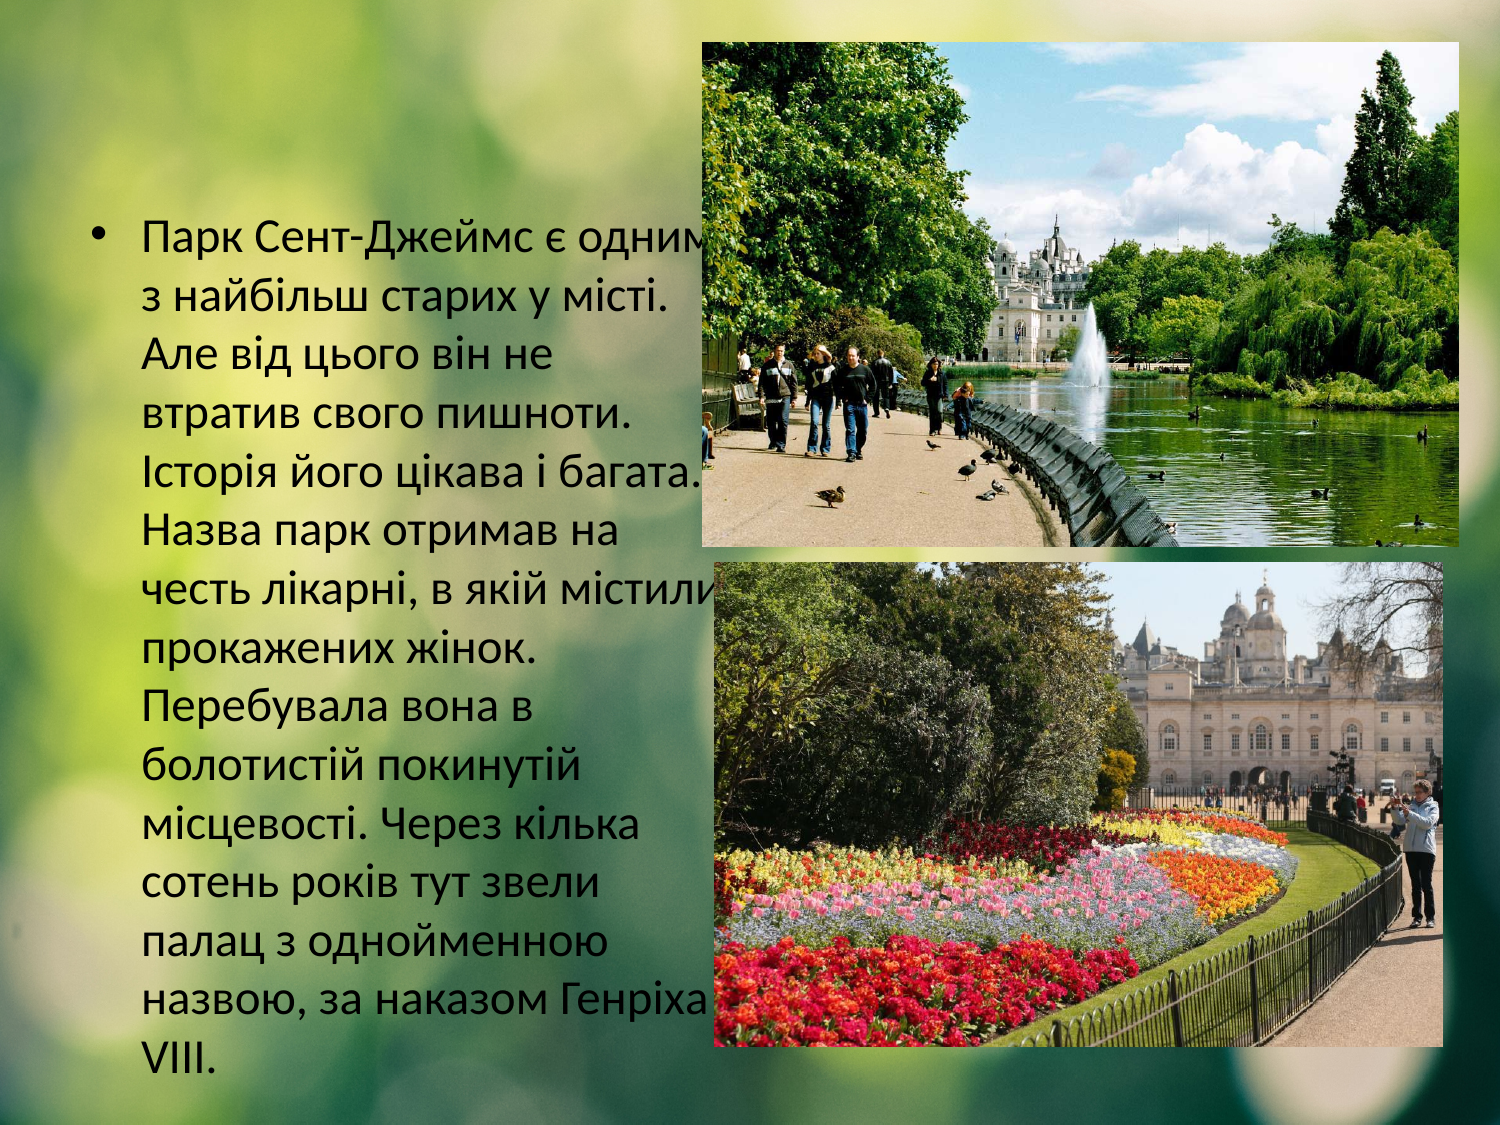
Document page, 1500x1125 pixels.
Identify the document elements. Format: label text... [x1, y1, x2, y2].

list Парк Сент-Джеймс є одним з найбільш старих у місті. Але від цього він не втратив свого пишноти. Історія його цікава і багата. Назва парк отримав на честь лікарні, в якій містили прокажених жінок. Перебувала вона в болотистій покинутій місцевості. Через кілька сотень років тут звели палац з однойменною назвою, за наказом Генріха VIII. [75, 196, 738, 1094]
picture [0, 0, 1500, 1125]
